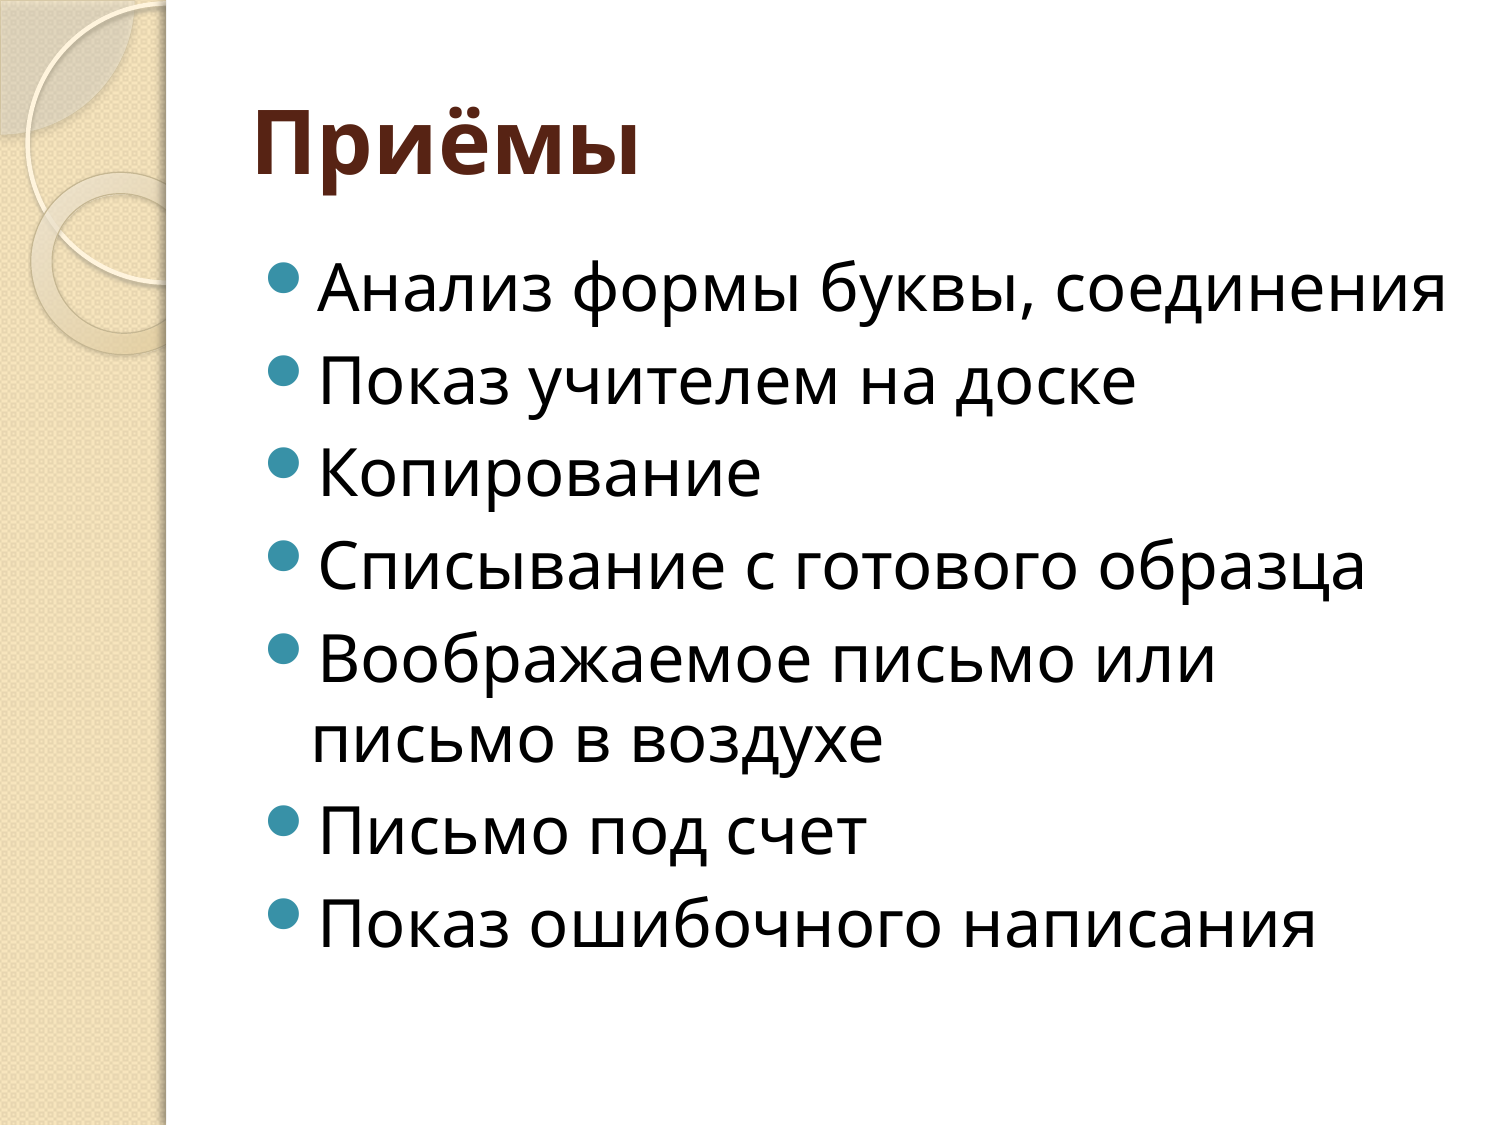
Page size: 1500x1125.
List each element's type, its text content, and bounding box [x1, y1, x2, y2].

title Приёмы [235, 45, 1466, 233]
list Анализ формы буквы, соединения Показ учителем на доске Копирование Списывание с готового образца Воображаемое письмо или письмо в воздухе Письмо под счет Показ ошибочного написания [235, 237, 1466, 1025]
